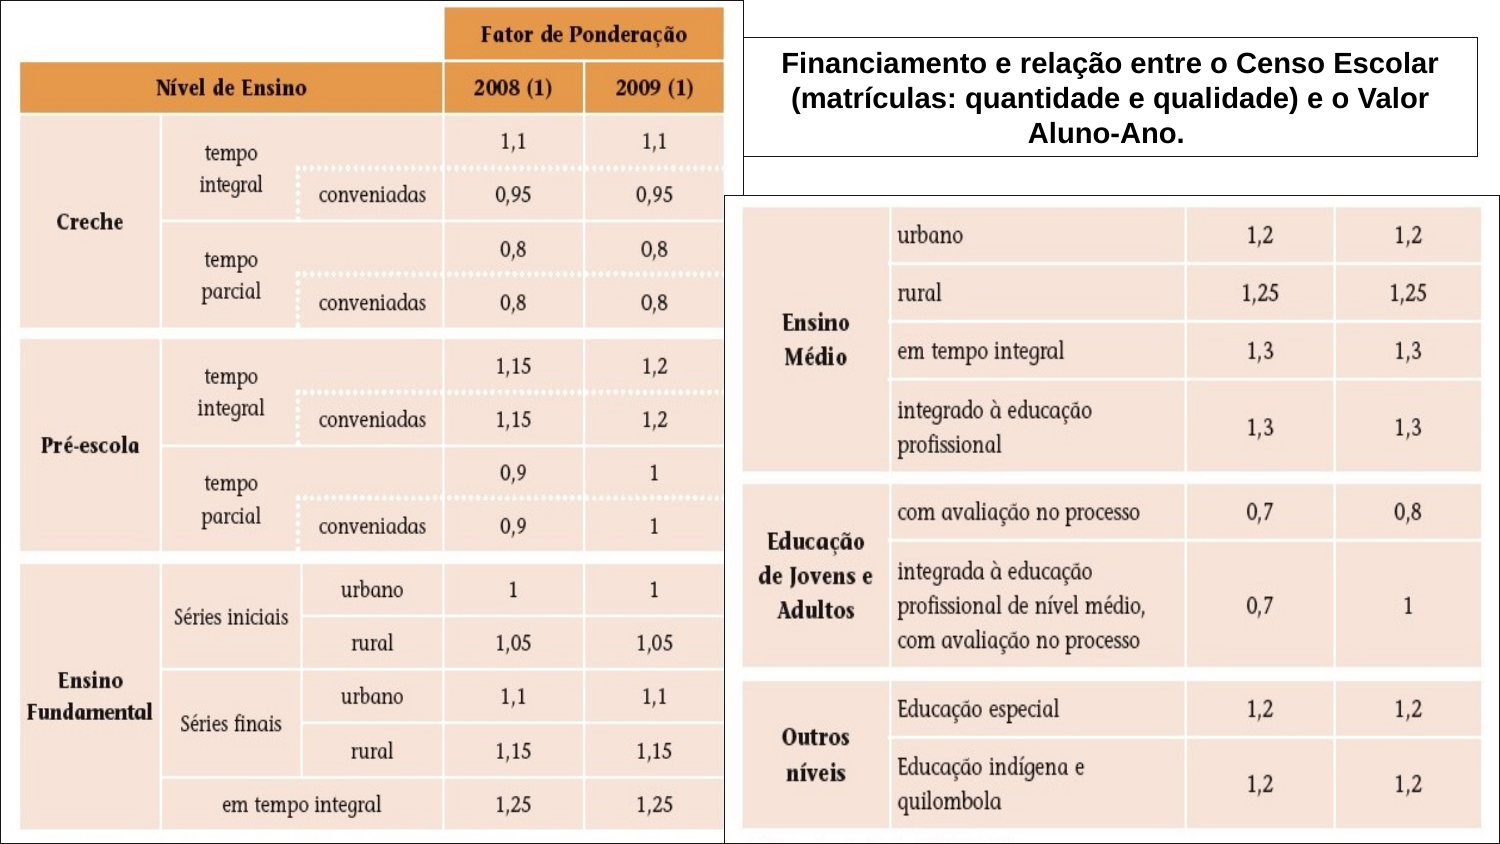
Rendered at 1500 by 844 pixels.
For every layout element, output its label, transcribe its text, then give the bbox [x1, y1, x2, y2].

picture [0, 0, 1500, 844]
text_box Financiamento e relação entre o Censo Escolar (matrículas: quantidade e qualidade) e o Valor Aluno-Ano. [748, 37, 1478, 157]
